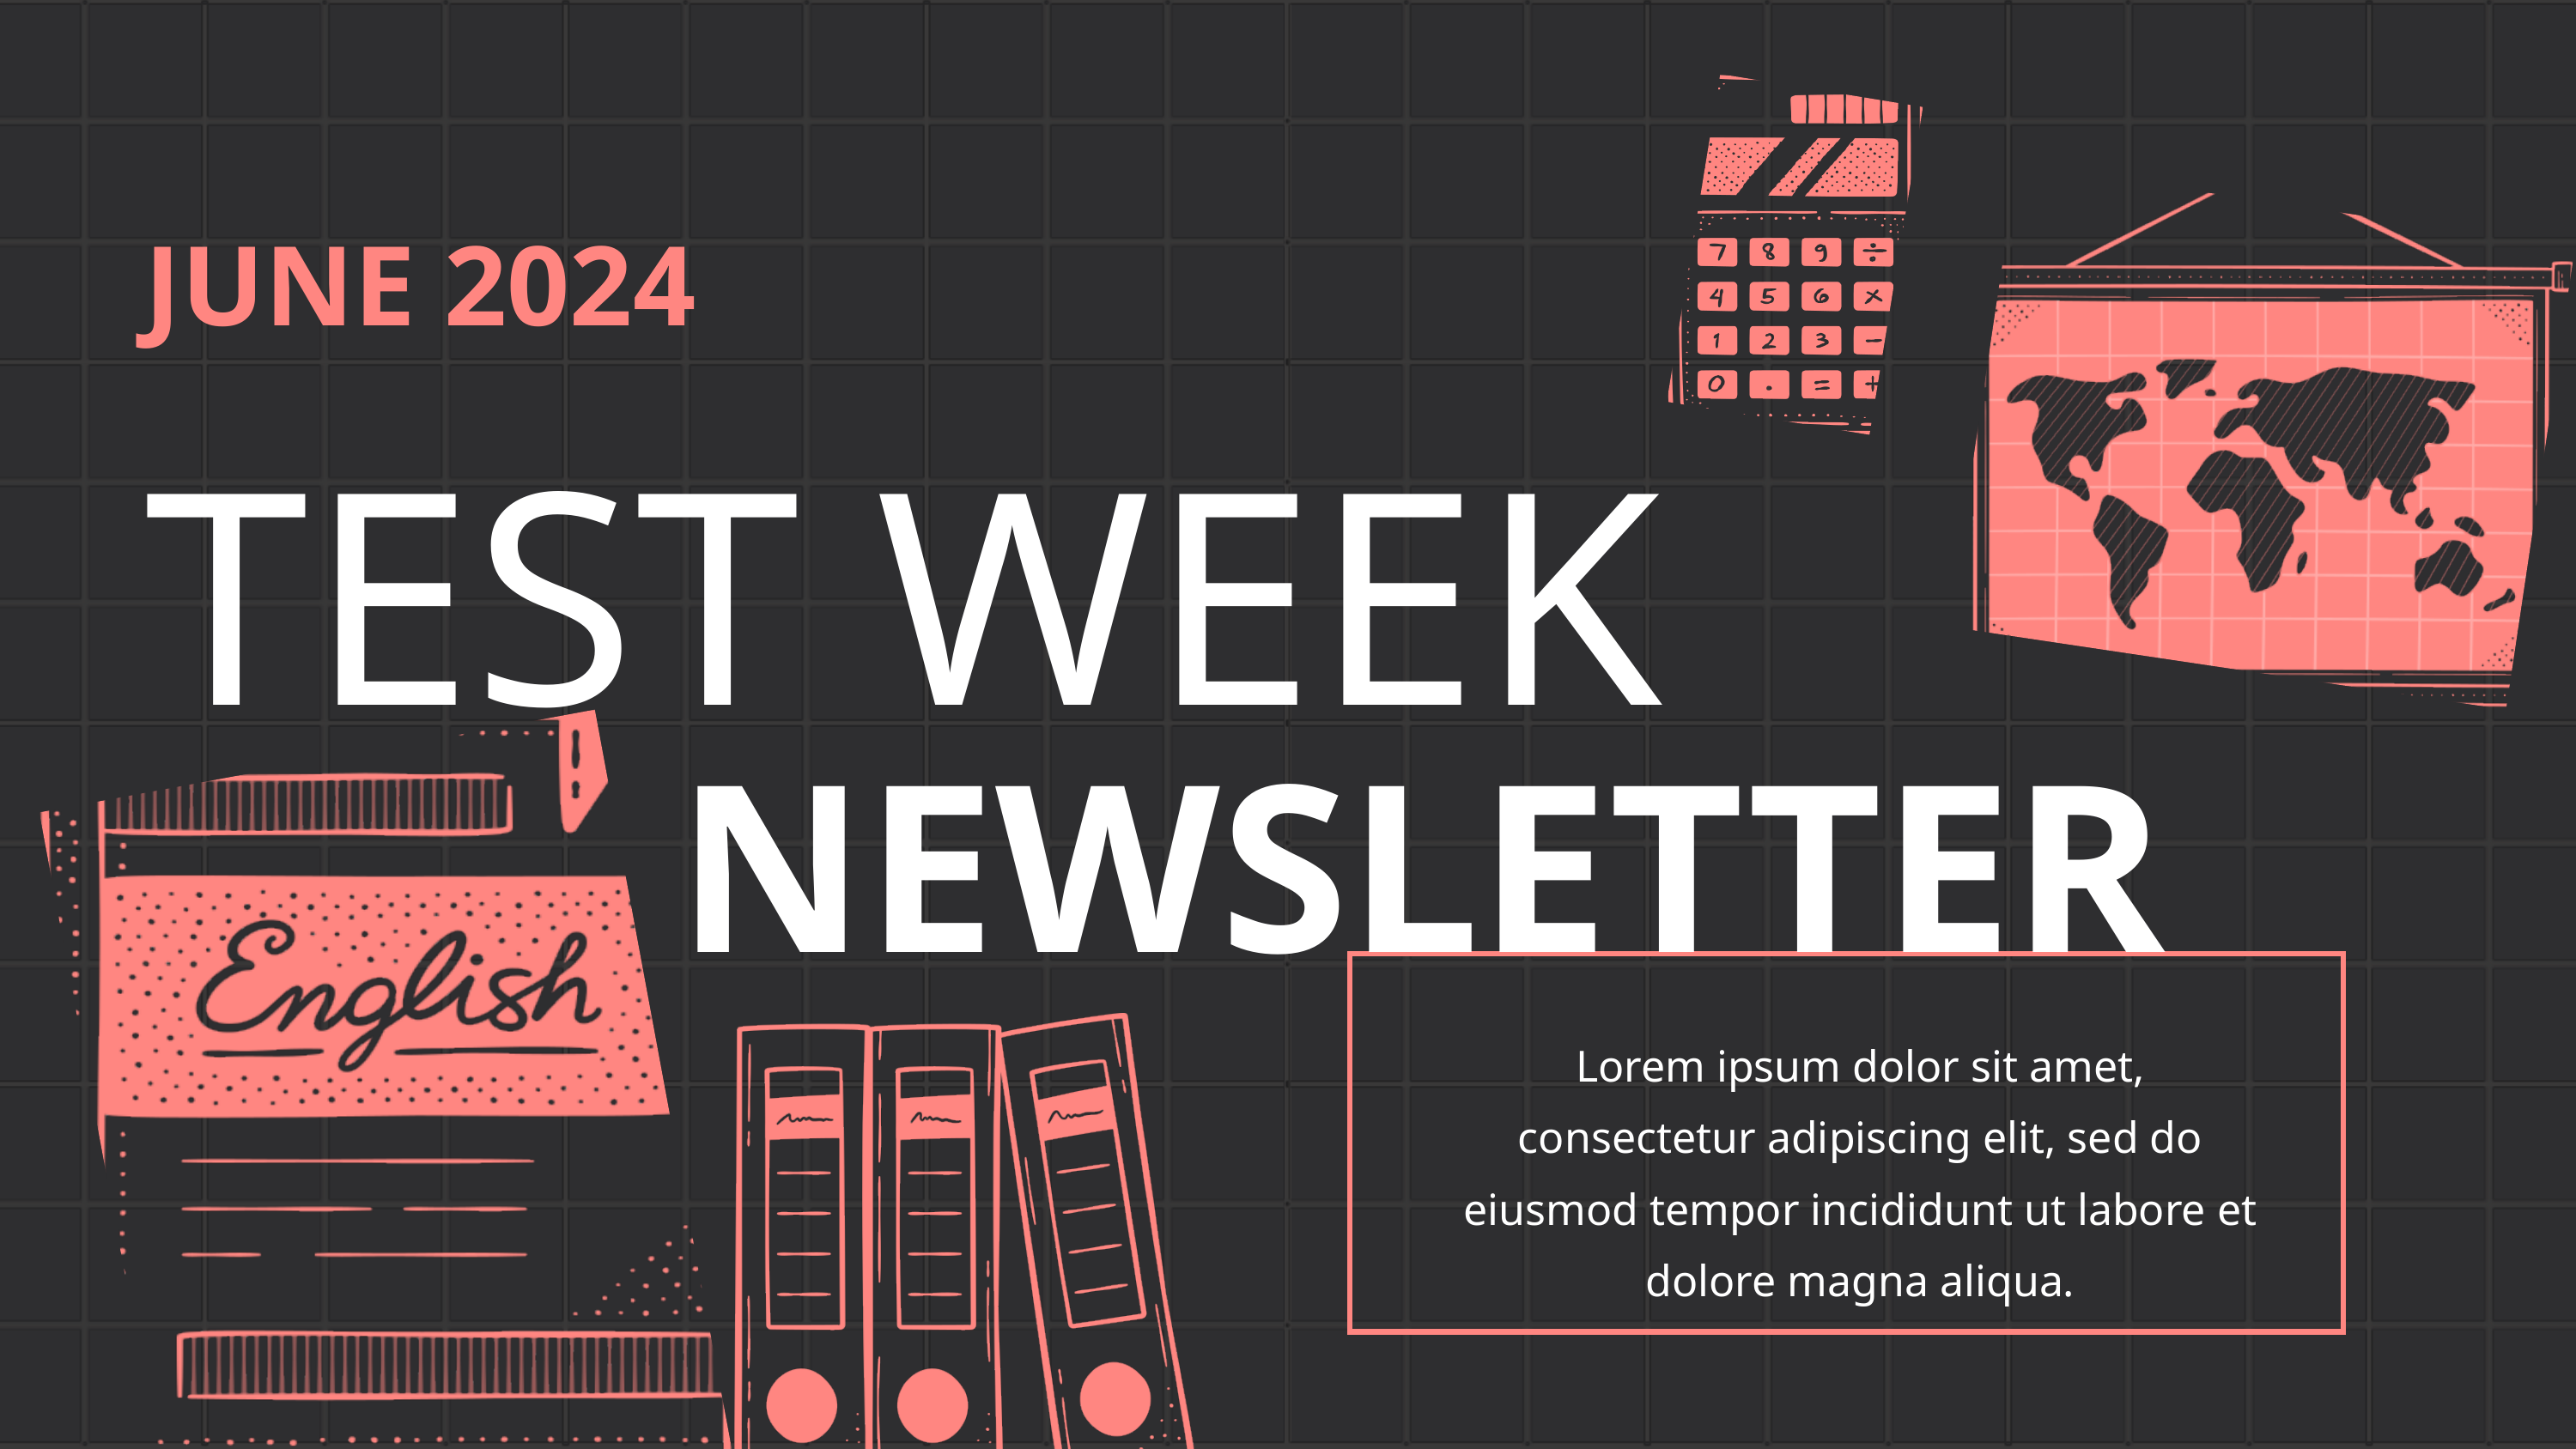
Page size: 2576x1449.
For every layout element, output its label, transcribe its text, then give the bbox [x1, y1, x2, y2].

text_box [39, 764, 732, 1449]
text_box NEWSLETTER [677, 609, 2385, 999]
text_box JUNE 2024 [144, 164, 767, 348]
text_box [1993, 164, 2575, 710]
picture [0, 0, 2576, 1449]
text_box [734, 1013, 1196, 1449]
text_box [1349, 932, 2343, 1332]
text_box TEST WEEK [144, 268, 1993, 764]
text_box [1688, 74, 1923, 268]
